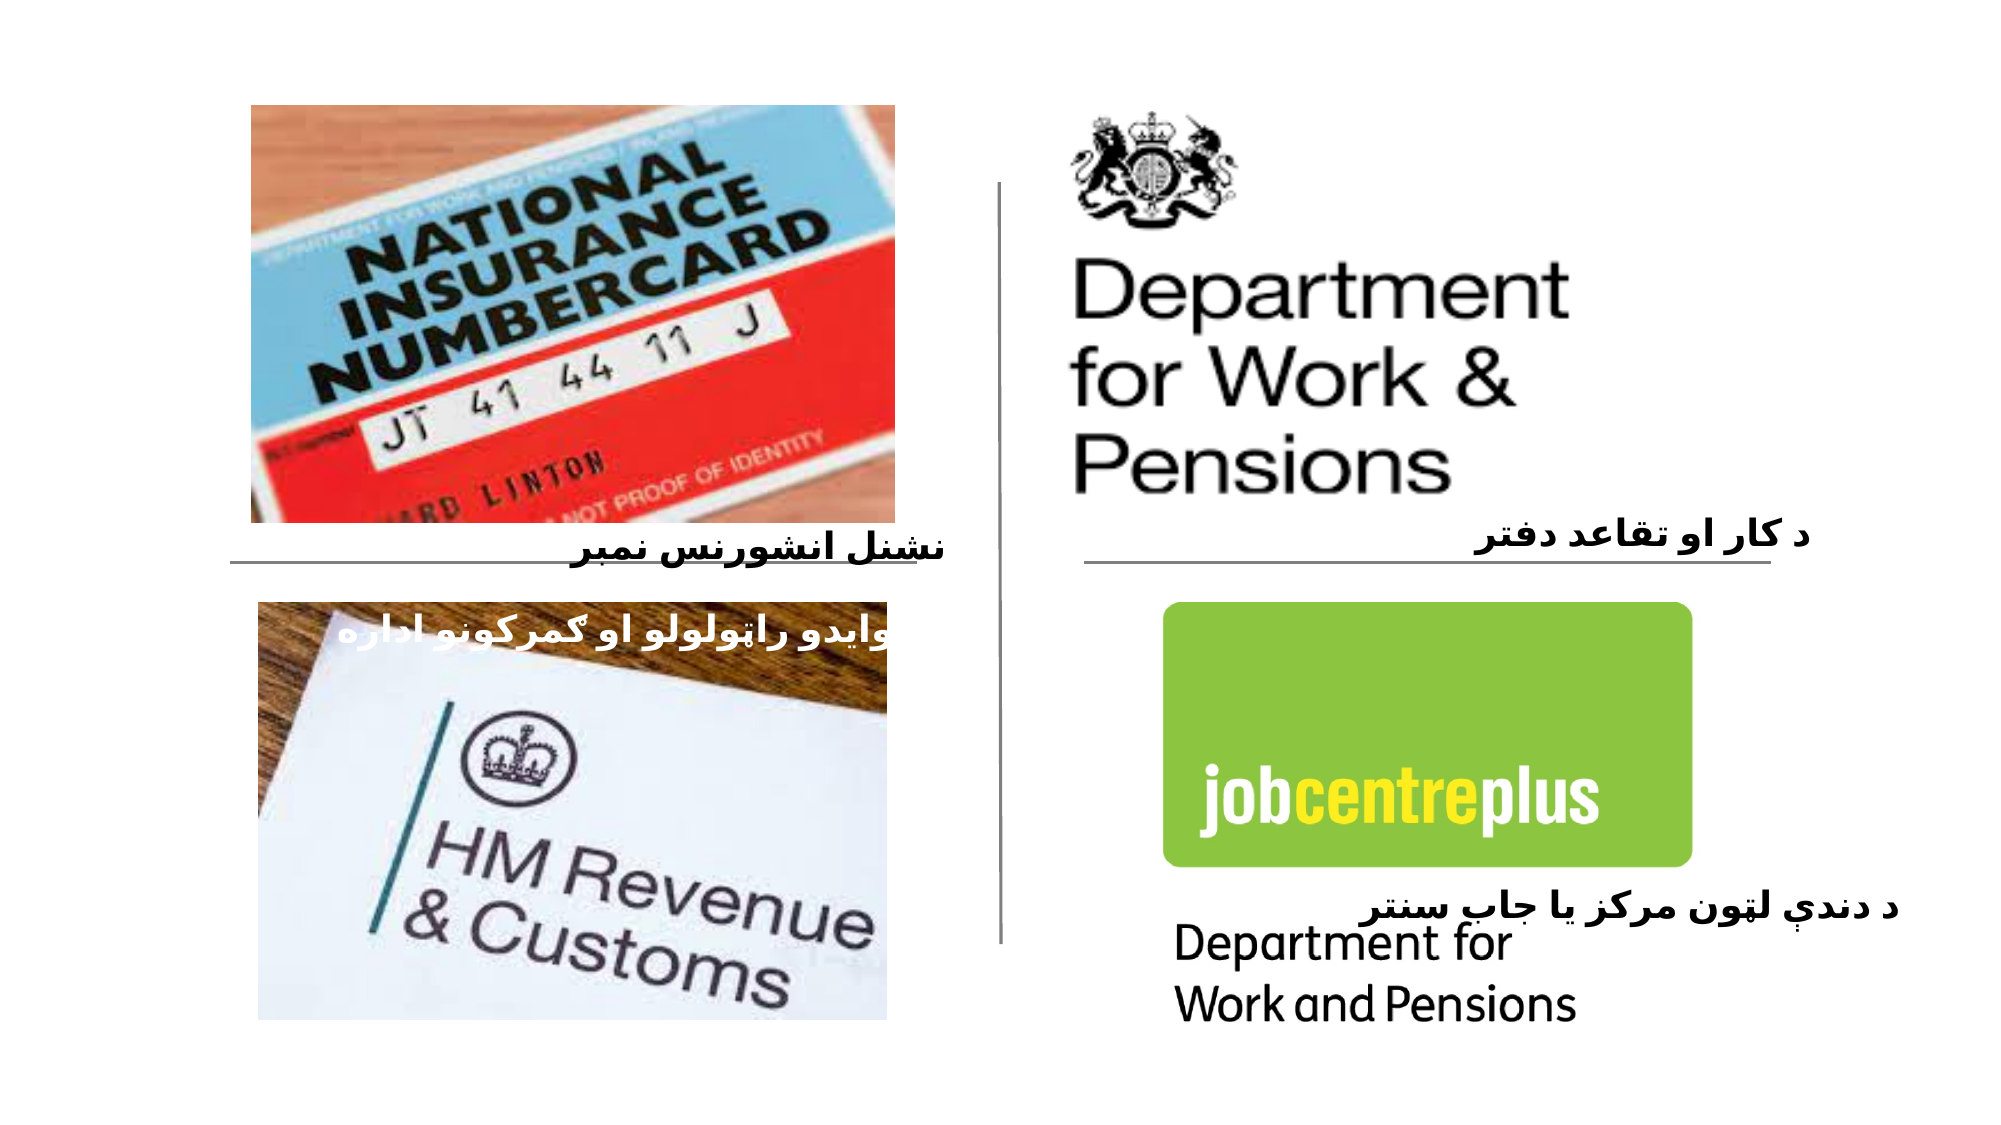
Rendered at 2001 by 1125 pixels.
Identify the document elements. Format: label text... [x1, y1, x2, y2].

picture [1155, 602, 1700, 1022]
picture [251, 105, 895, 523]
picture [258, 602, 887, 1020]
text_box د دندې لټون مرکز یا جاب سنتر [1700, 873, 1916, 934]
picture [1039, 111, 1817, 517]
text_box د کار او تقاعد دفتر [1460, 501, 1827, 561]
text_box نشنل انشورنس نمبر [546, 514, 962, 574]
text_box د عوایدو راټولولو او ګمرکونو اداره [321, 597, 965, 658]
